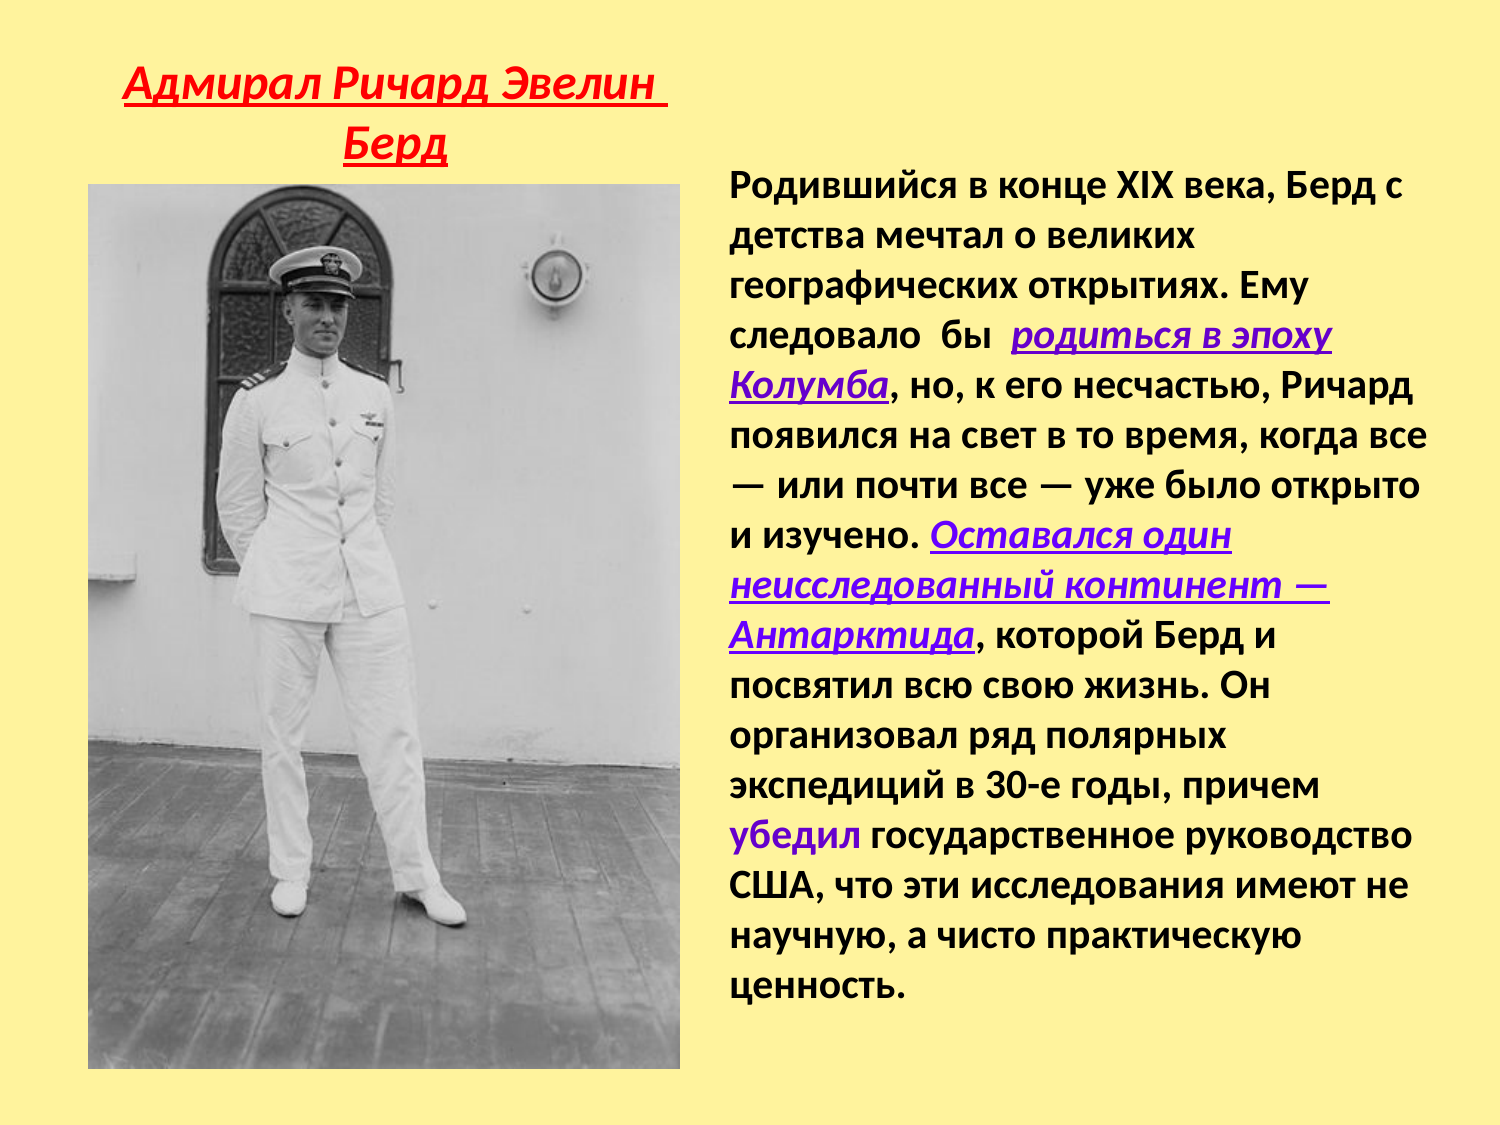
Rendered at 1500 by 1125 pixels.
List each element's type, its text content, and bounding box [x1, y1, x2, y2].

picture [88, 184, 680, 1070]
text_box Родившийся в конце XIX века, Берд с детства мечтал о великих географических открытиях. Ему следовало бы родиться в эпоху Колумба, но, к его несчастью, Ричард появился на свет в то время, когда все — или почти все — уже было открыто и изучено. Оставался один неисследованный континент — Антарктида, которой Берд и посвятил всю свою жизнь. Он организовал ряд полярных экспедиций в 30-е годы, причем убедил государственное руководство США, что эти исследования имеют не научную, а чисто практическую ценность. [714, 149, 1465, 1015]
text_box Адмирал Ричард Эвелин Берд [53, 42, 739, 178]
